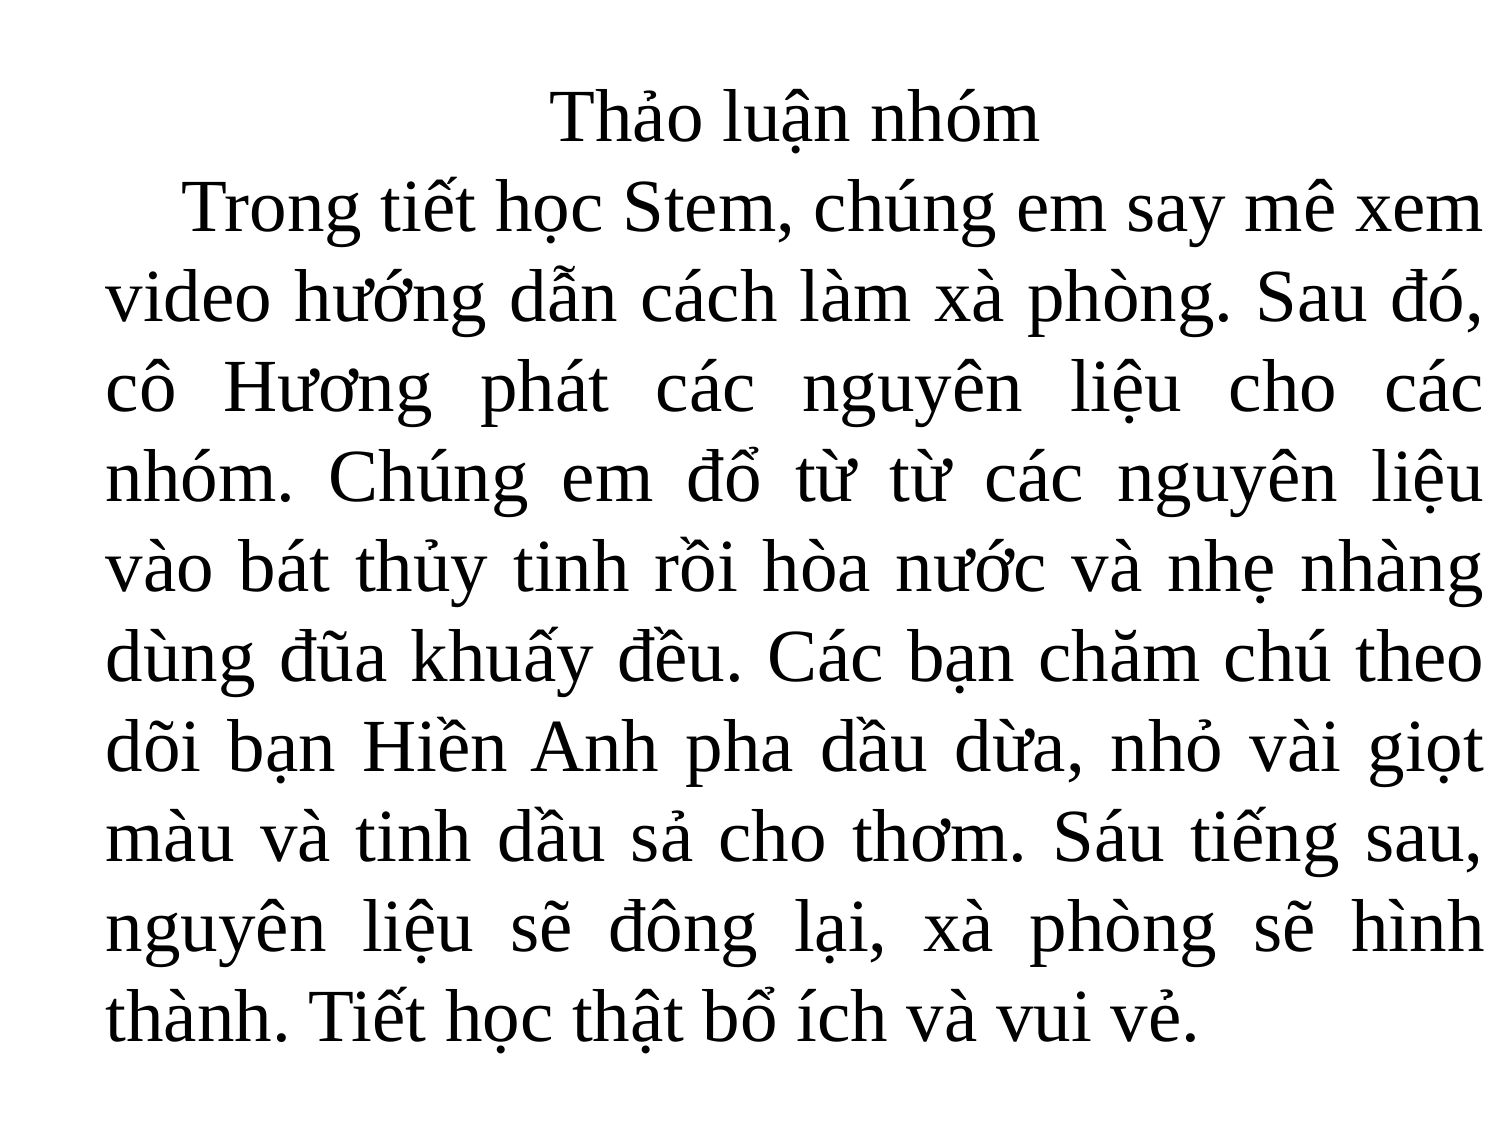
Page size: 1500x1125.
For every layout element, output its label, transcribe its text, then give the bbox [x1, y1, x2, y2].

text_box Thảo luận nhóm Trong tiết học Stem, chúng em say mê xem video hướng dẫn cách làm xà phòng. Sau đó, cô Hương phát các nguyên liệu cho các nhóm. Chúng em đổ từ từ các nguyên liệu vào bát thủy tinh rồi hòa nước và nhẹ nhàng dùng đũa khuấy đều. Các bạn chăm chú theo dõi bạn Hiền Anh pha dầu dừa, nhỏ vài giọt màu và tinh dầu sả cho thơm. Sáu tiếng sau, nguyên liệu sẽ đông lại, xà phòng sẽ hình thành. Tiết học thật bổ ích và vui vẻ. Tiết học rất vui. Em rất thích. [91, 58, 1500, 1125]
